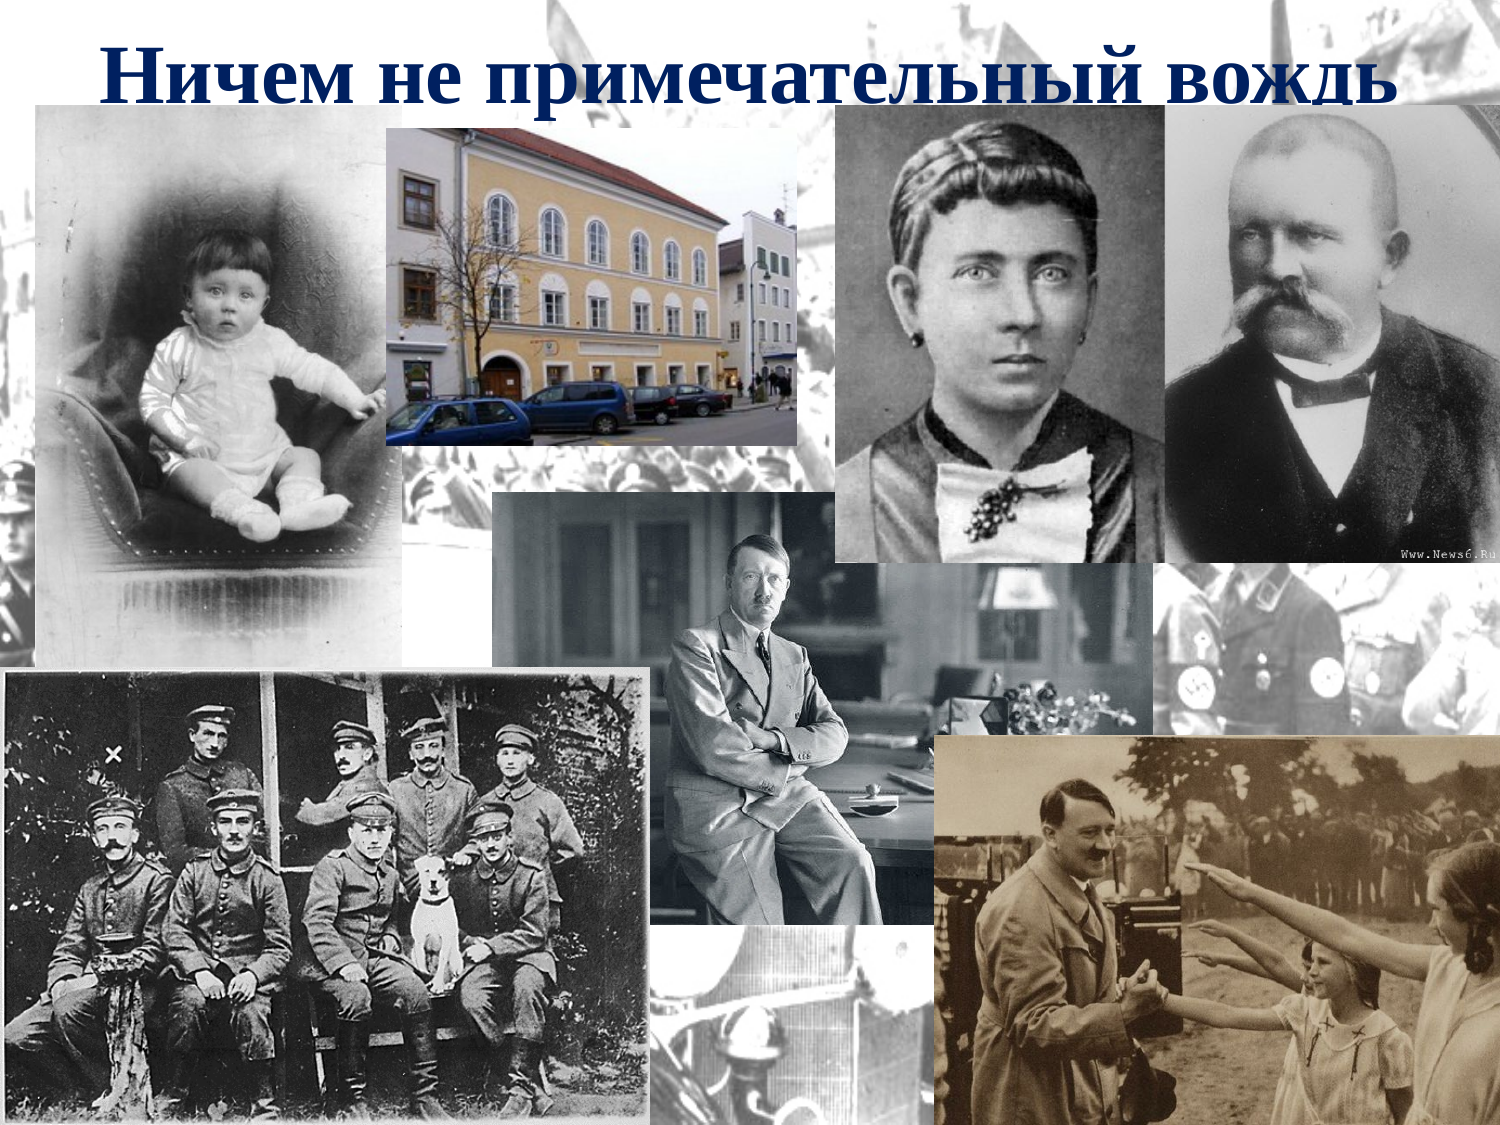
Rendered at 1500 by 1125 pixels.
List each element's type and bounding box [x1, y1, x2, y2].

list [386, 128, 798, 446]
picture [0, 0, 1500, 1125]
